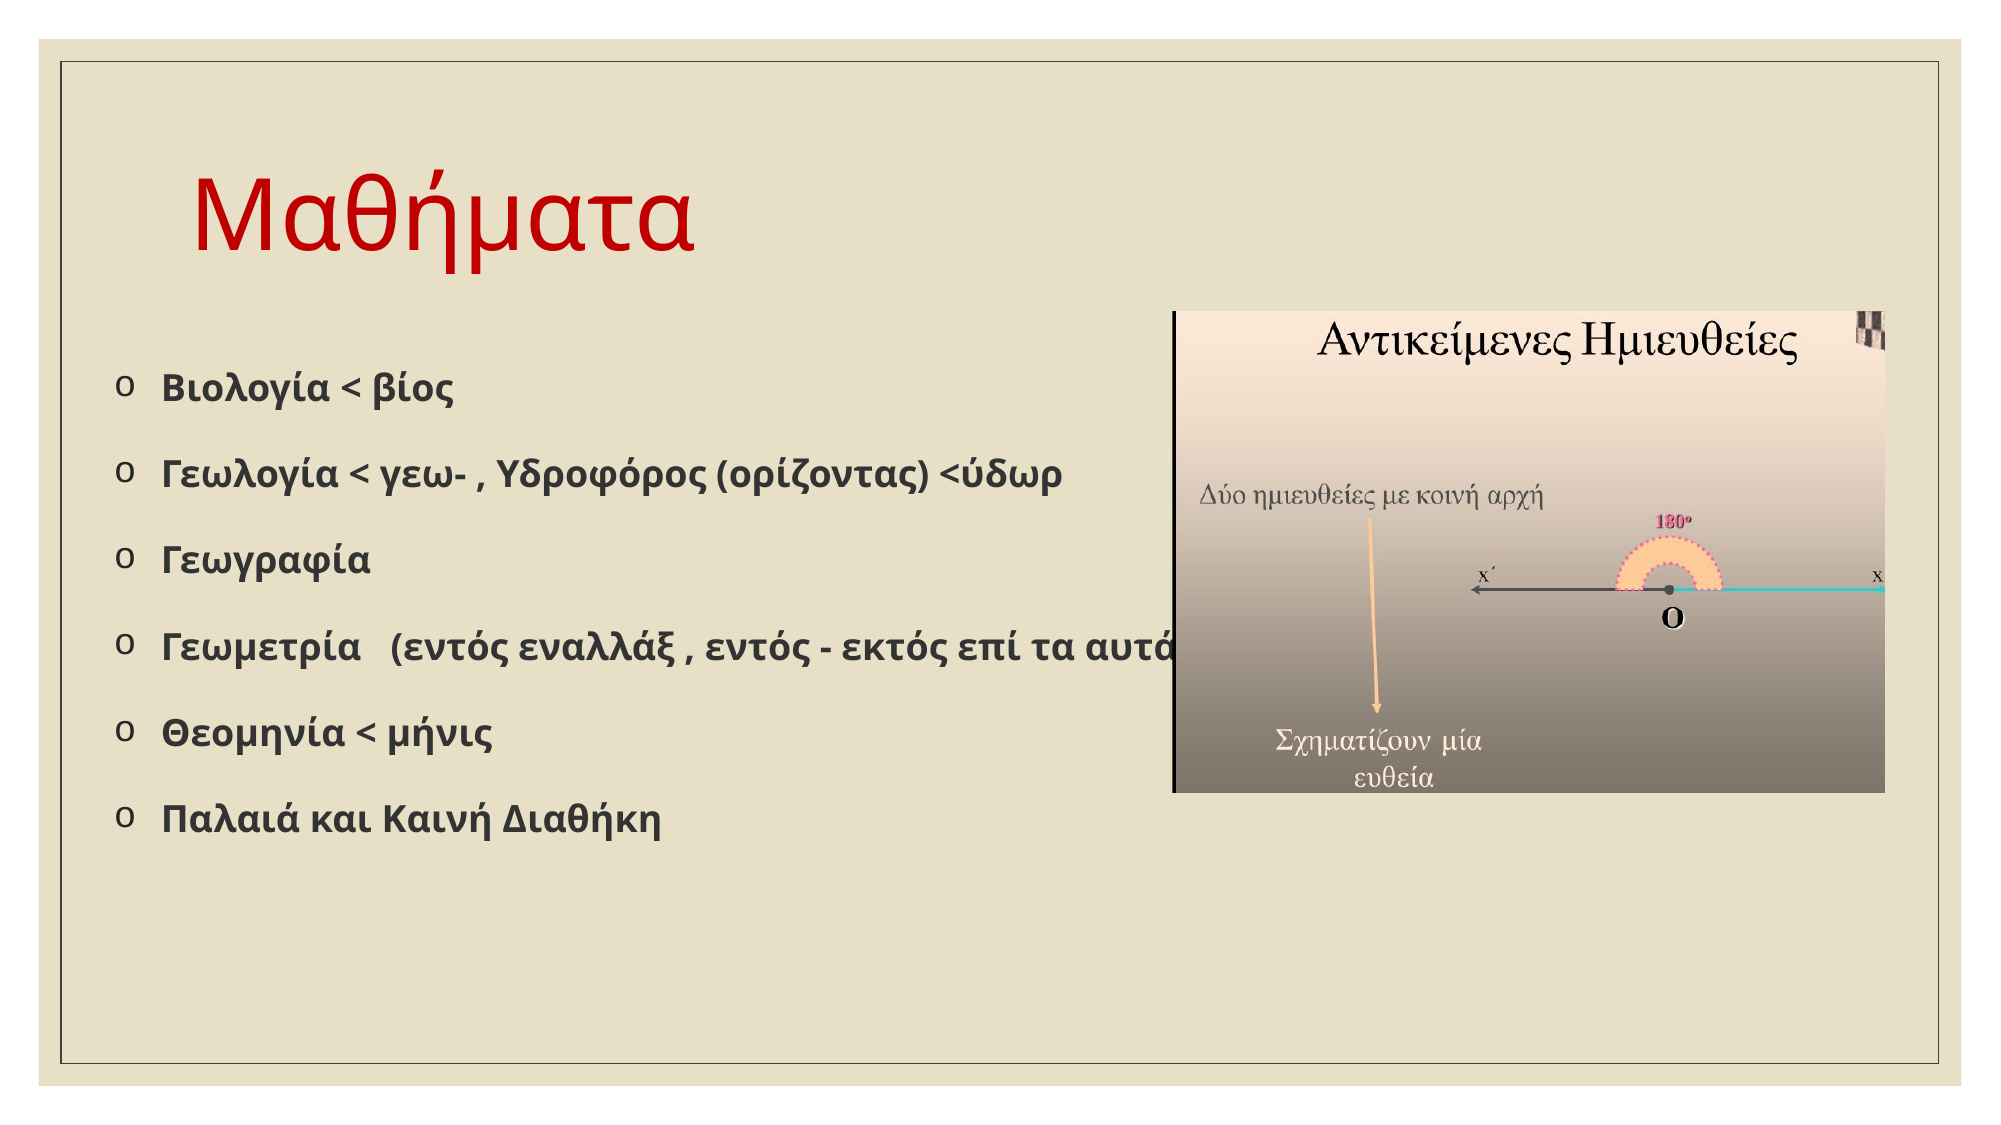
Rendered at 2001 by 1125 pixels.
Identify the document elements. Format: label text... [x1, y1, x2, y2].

title Μαθήματα [174, 105, 1825, 331]
list Βιολογία < βίος Γεωλογία < γεω- , Υδροφόρος (ορίζοντας) <ύδωρ Γεωγραφία Γεωμετρία (εντός εναλλάξ , εντός - εκτός επί τα αυτά) Θεομηνία < μήνις Παλαιά και Καινή Διαθήκη [98, 333, 1749, 979]
picture [1172, 311, 1885, 793]
